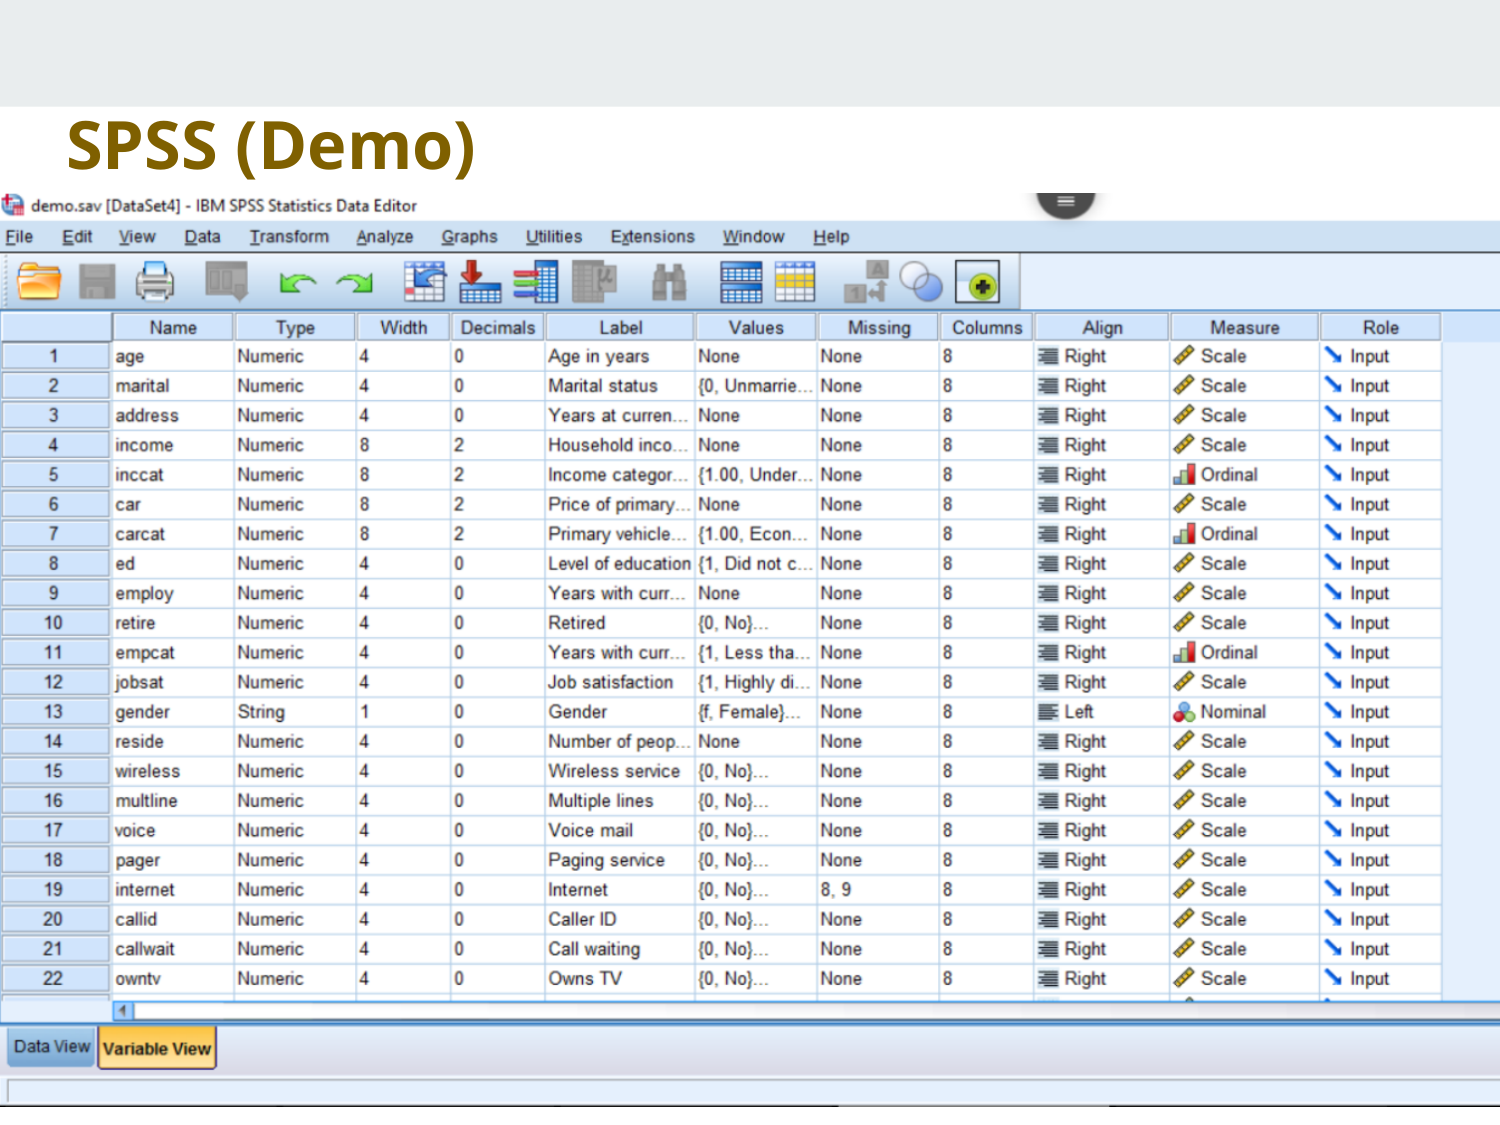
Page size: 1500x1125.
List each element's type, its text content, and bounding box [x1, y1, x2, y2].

picture [0, 193, 1500, 1107]
title SPSS (Demo) [51, 95, 1313, 192]
